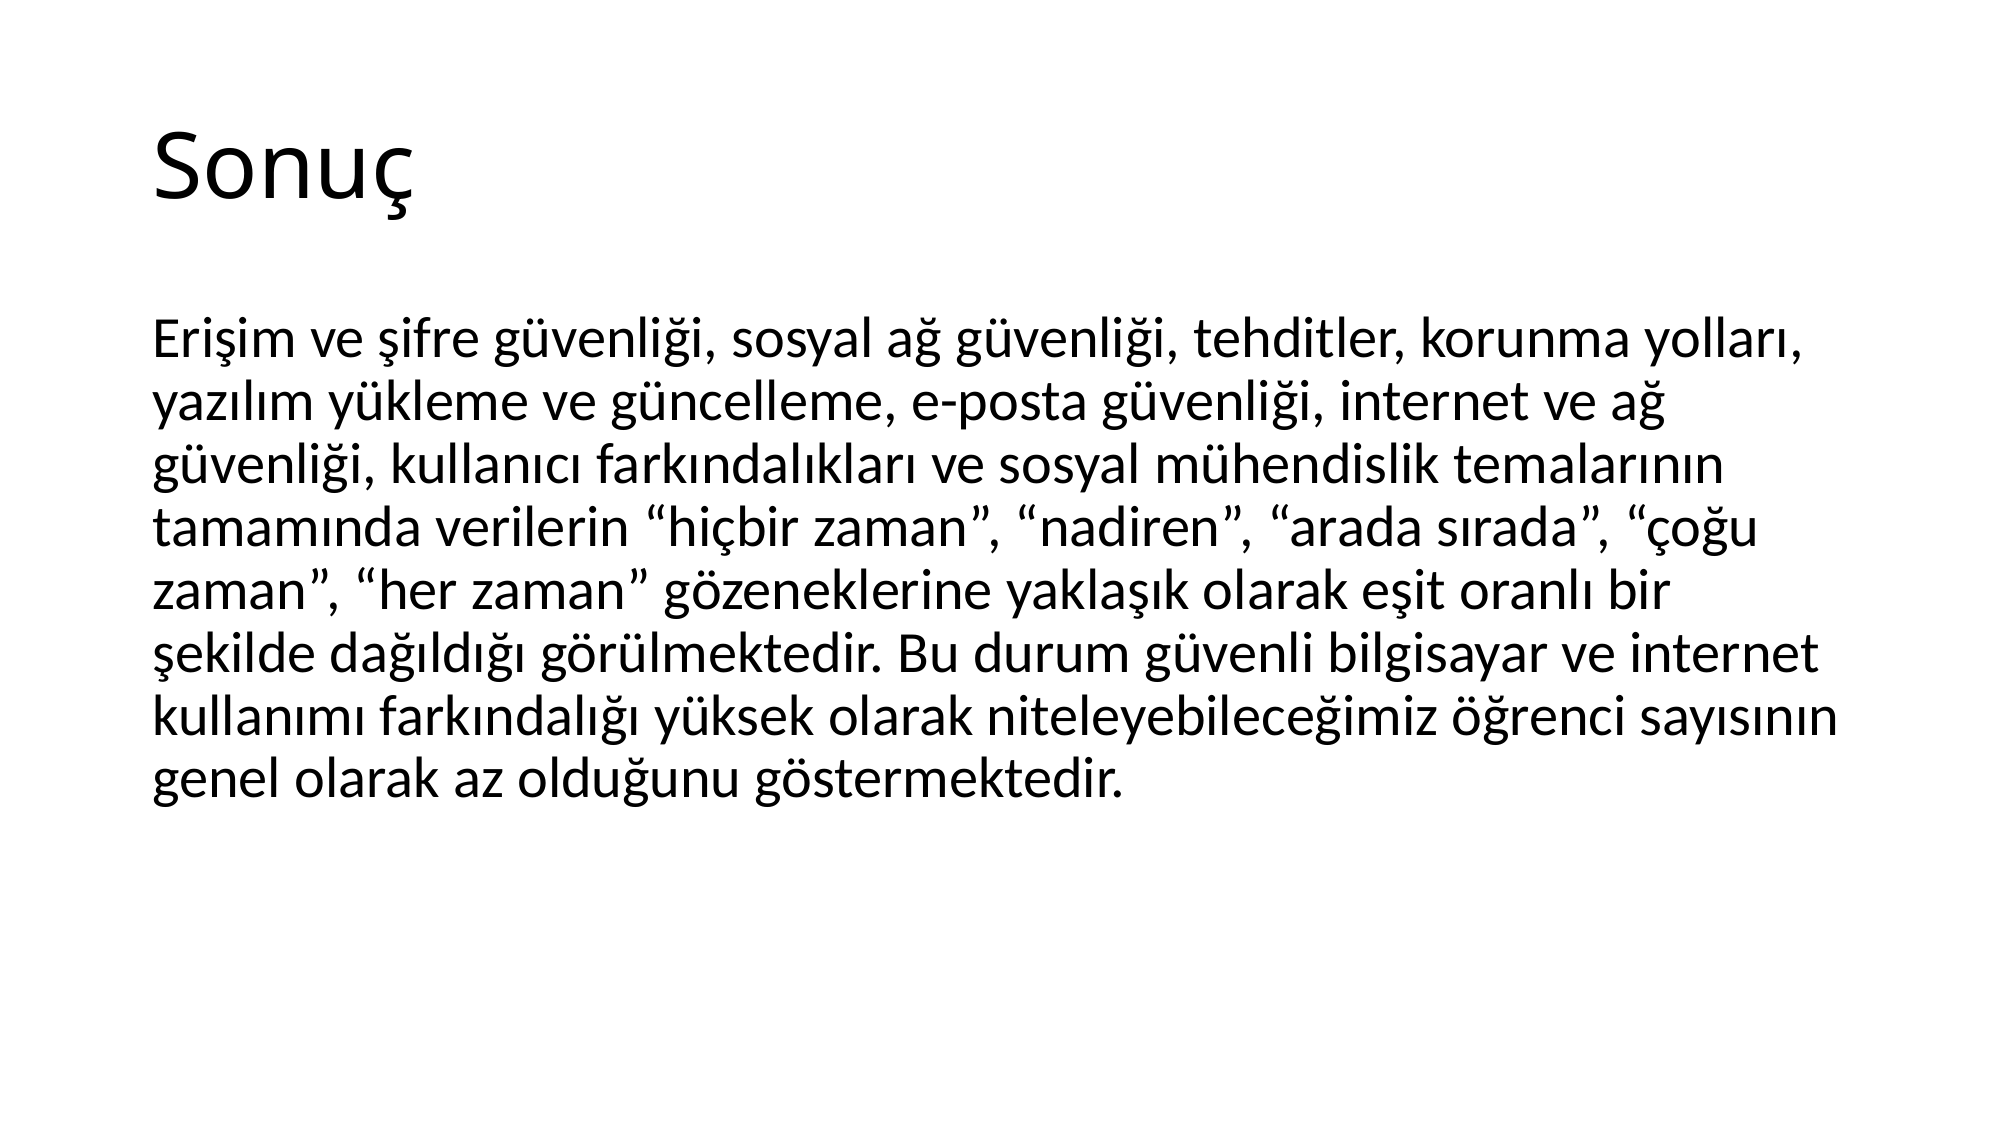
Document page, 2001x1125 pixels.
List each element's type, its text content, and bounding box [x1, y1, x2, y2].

list Erişim ve şifre güvenliği, sosyal ağ güvenliği, tehditler, korunma yolları, yazılım yükleme ve güncelleme, e-posta güvenliği, internet ve ağ güvenliği, kullanıcı farkındalıkları ve sosyal mühendislik temalarının tamamında verilerin “hiçbir zaman”, “nadiren”, “arada sırada”, “çoğu zaman”, “her zaman” gözeneklerine yaklaşık olarak eşit oranlı bir şekilde dağıldığı görülmektedir. Bu durum güvenli bilgisayar ve internet kullanımı farkındalığı yüksek olarak niteleyebileceğimiz öğrenci sayısının genel olarak az olduğunu göstermektedir. [137, 299, 1863, 1014]
title Sonuç [137, 59, 1863, 278]
